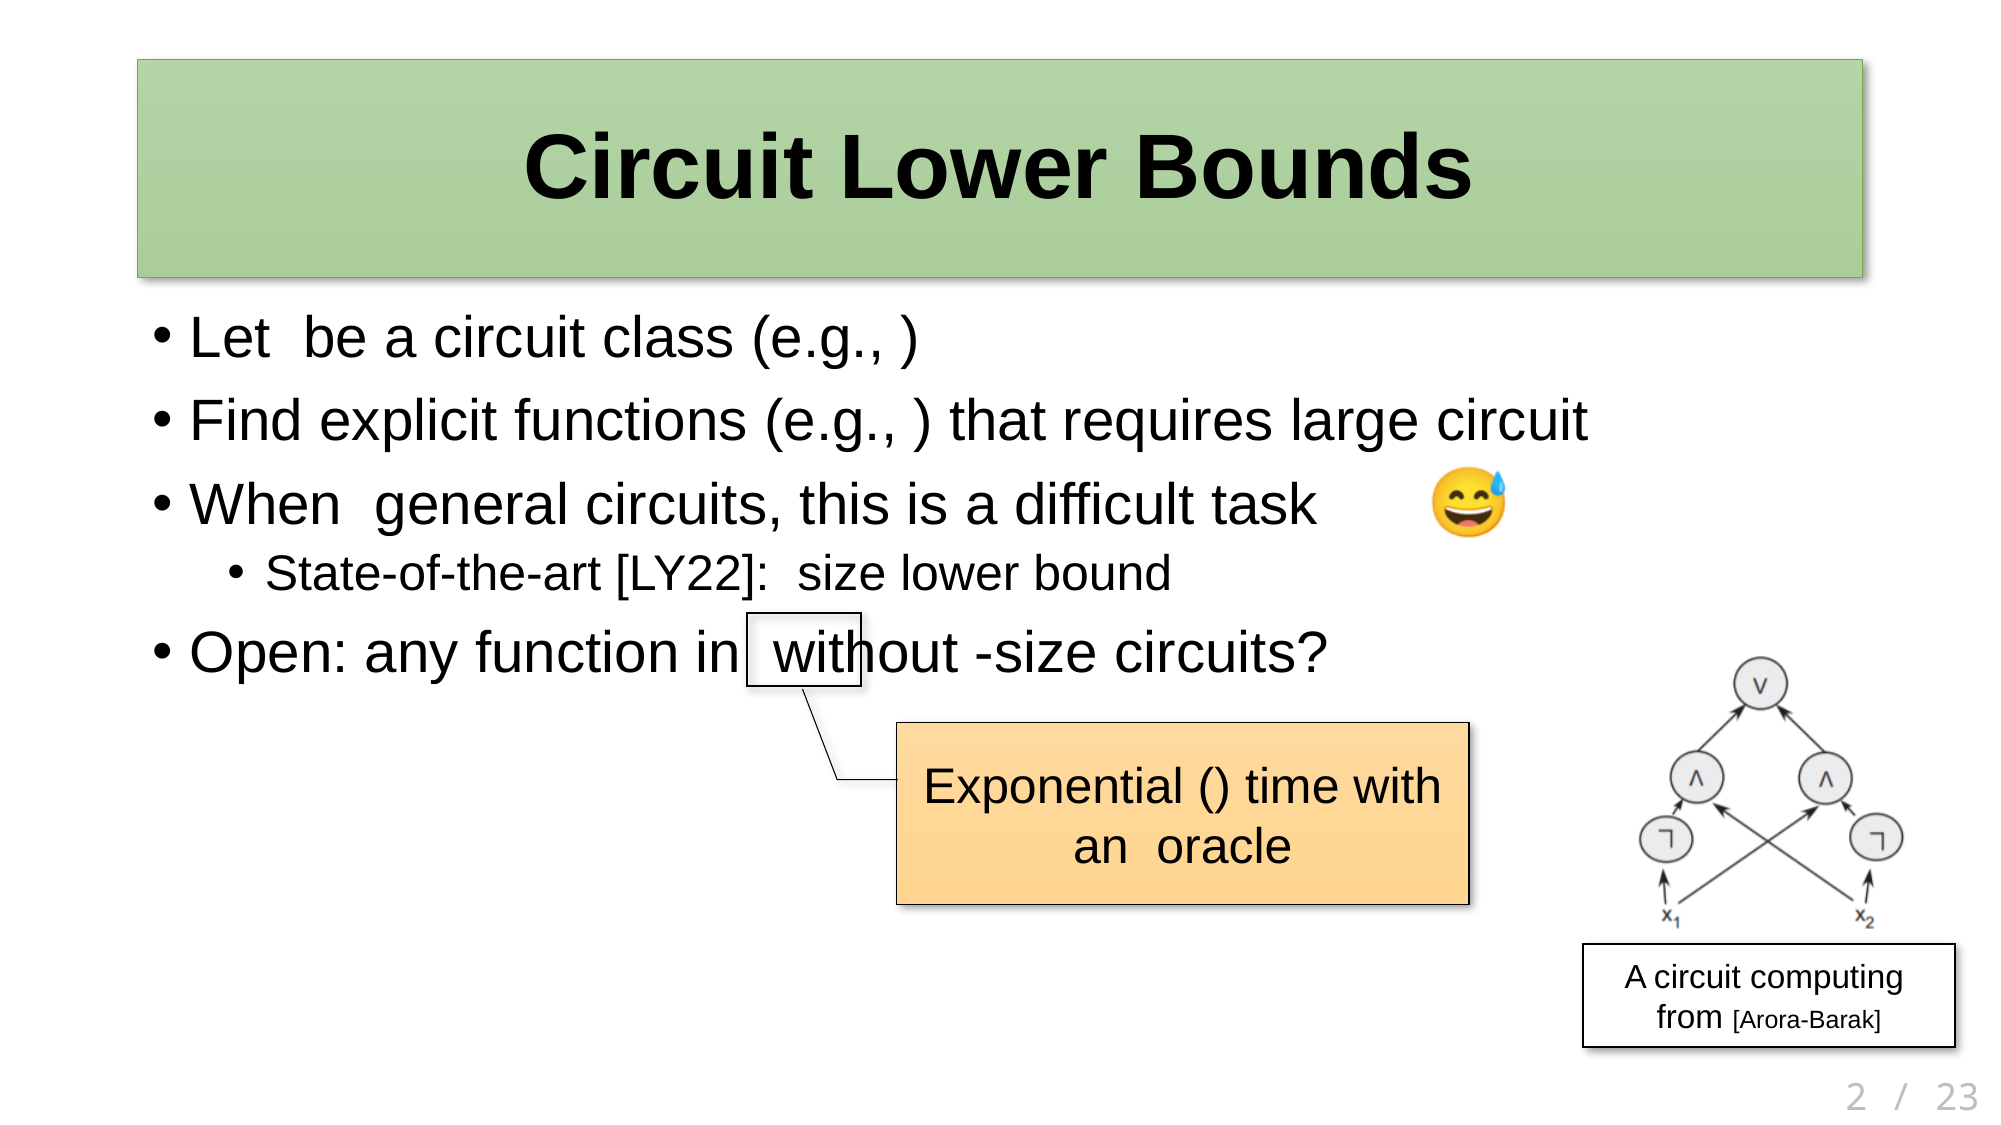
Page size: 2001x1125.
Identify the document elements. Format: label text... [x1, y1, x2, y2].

text_box [746, 612, 862, 687]
title Circuit Lower Bounds [137, 59, 1863, 278]
picture [1618, 642, 1920, 960]
picture [1429, 463, 1509, 543]
text_box 2 / 23 [1807, 1065, 2000, 1125]
